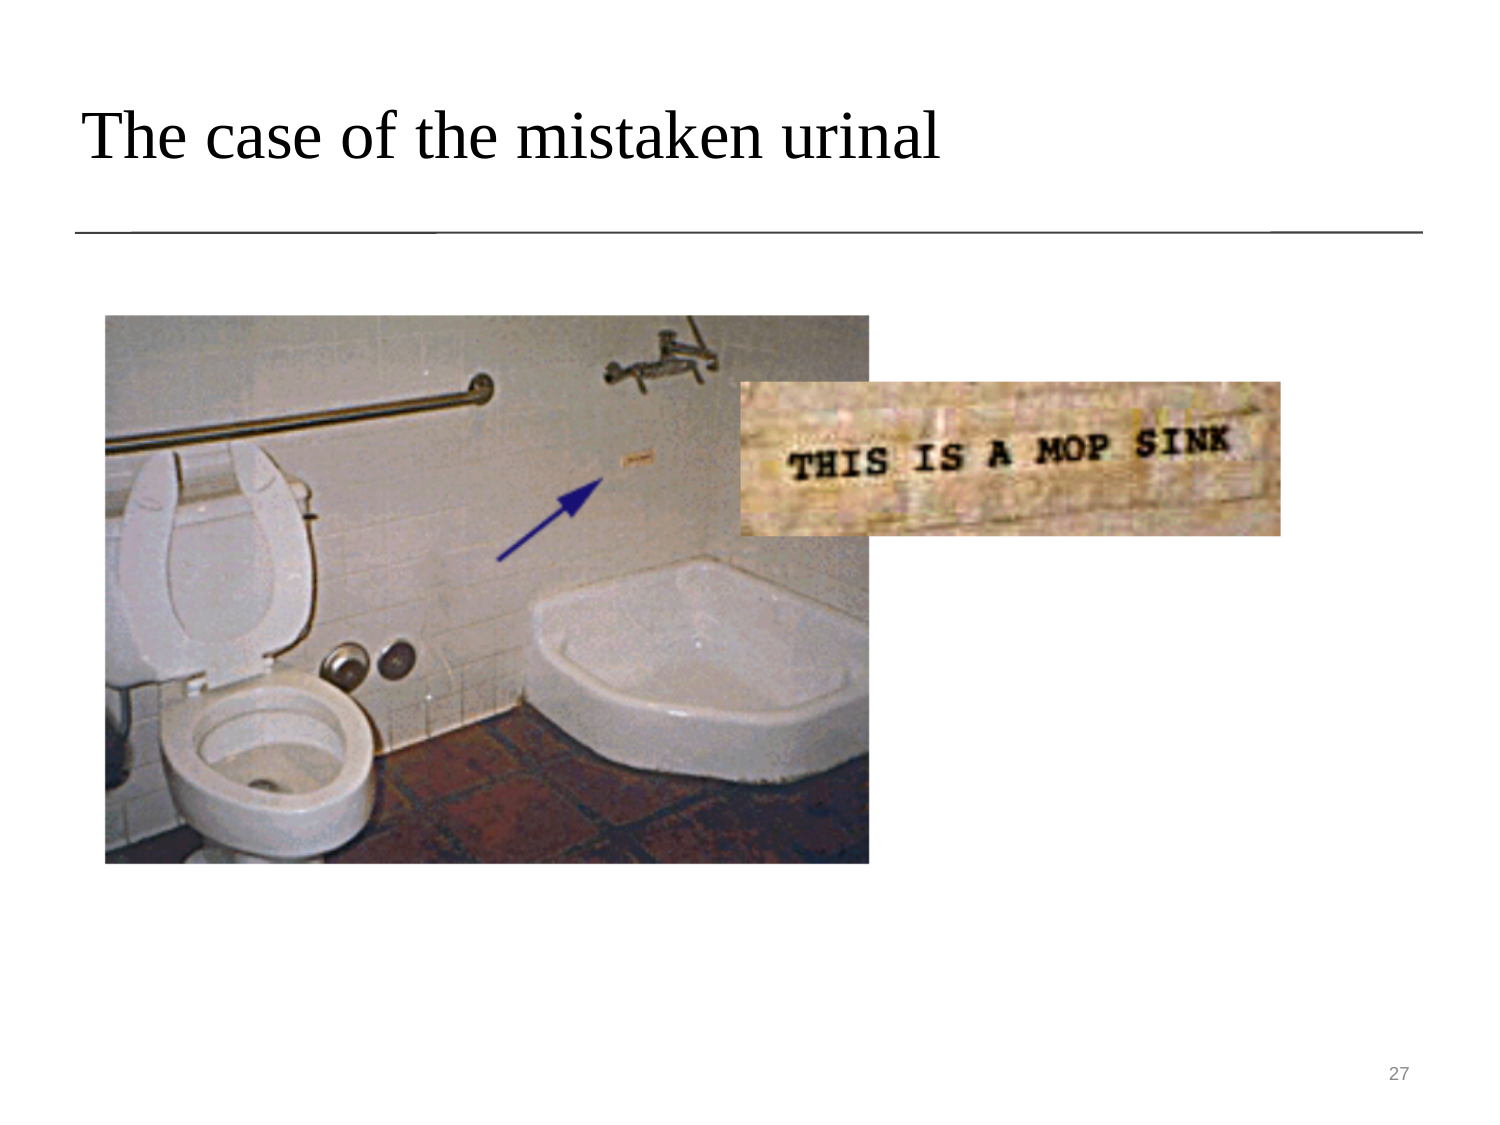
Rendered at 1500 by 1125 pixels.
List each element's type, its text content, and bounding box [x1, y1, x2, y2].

picture [88, 304, 1290, 878]
title The case of the mistaken urinal [66, 42, 1380, 231]
slide_number 27 [1074, 1042, 1425, 1103]
